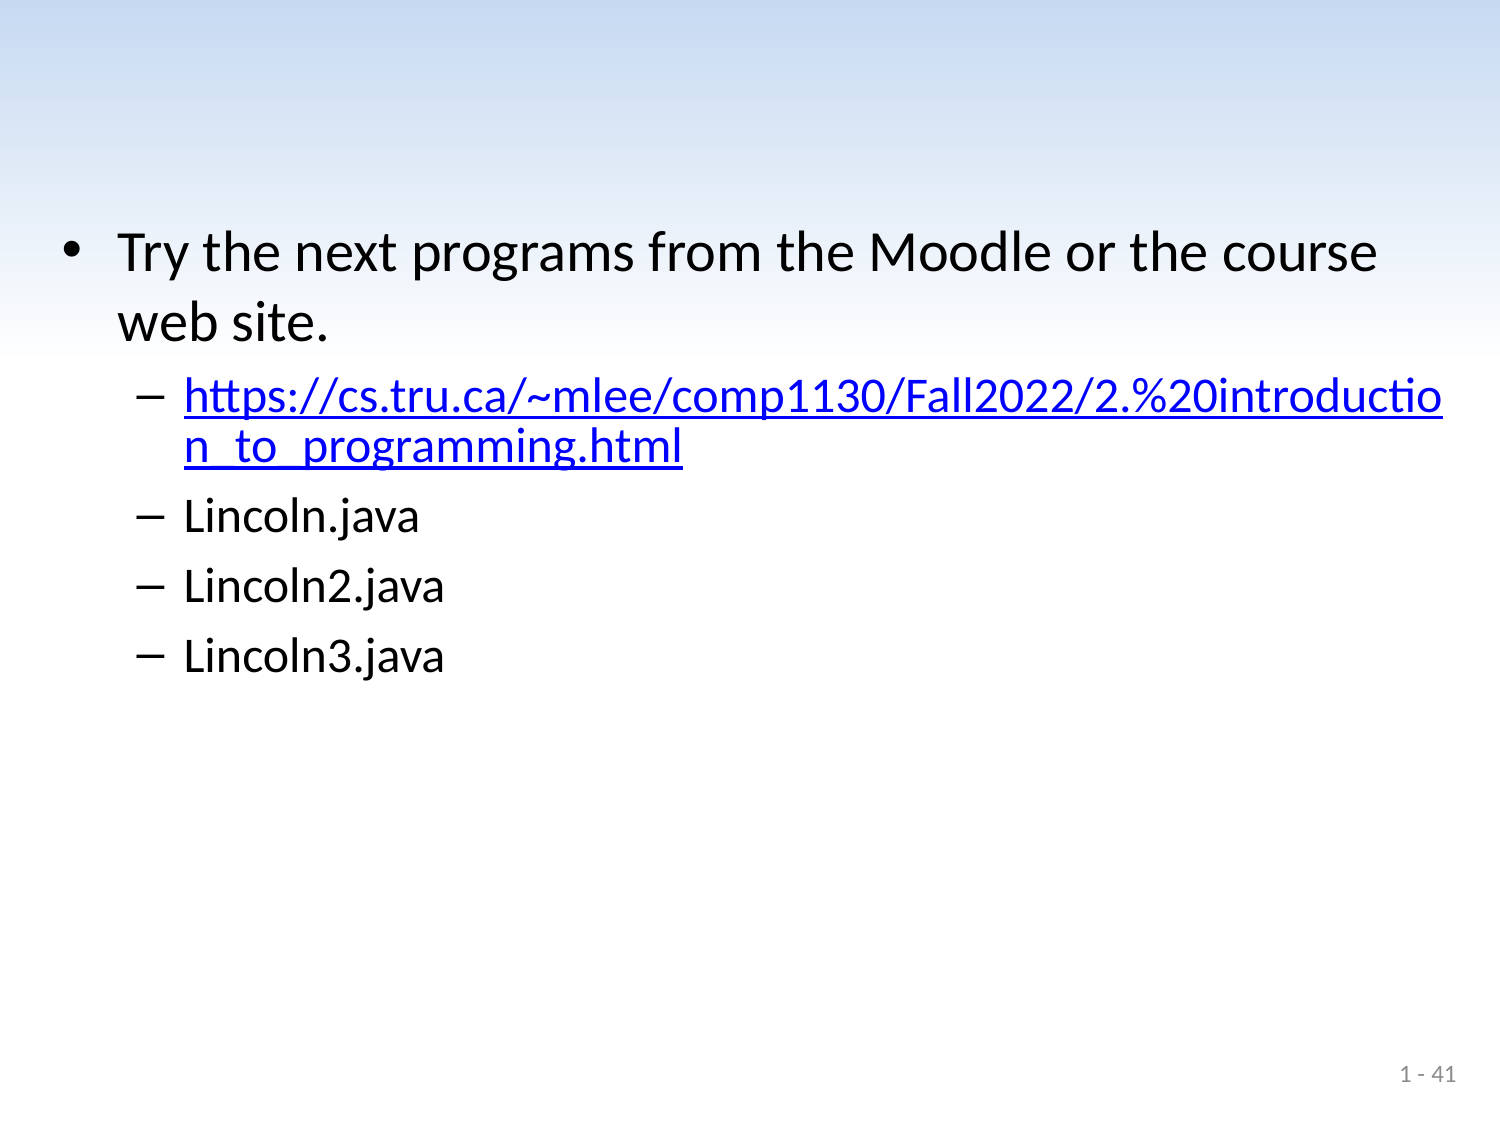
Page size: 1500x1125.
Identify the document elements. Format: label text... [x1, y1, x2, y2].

slide_number 1 - 41 [1121, 1042, 1472, 1103]
list Try the next programs from the Moodle or the course web site. https://cs.tru.ca/~mlee/comp1130/Fall2022/2.%20introduction_to_programming.html Lincoln.java Lincoln2.java Lincoln3.java [46, 205, 1473, 1043]
